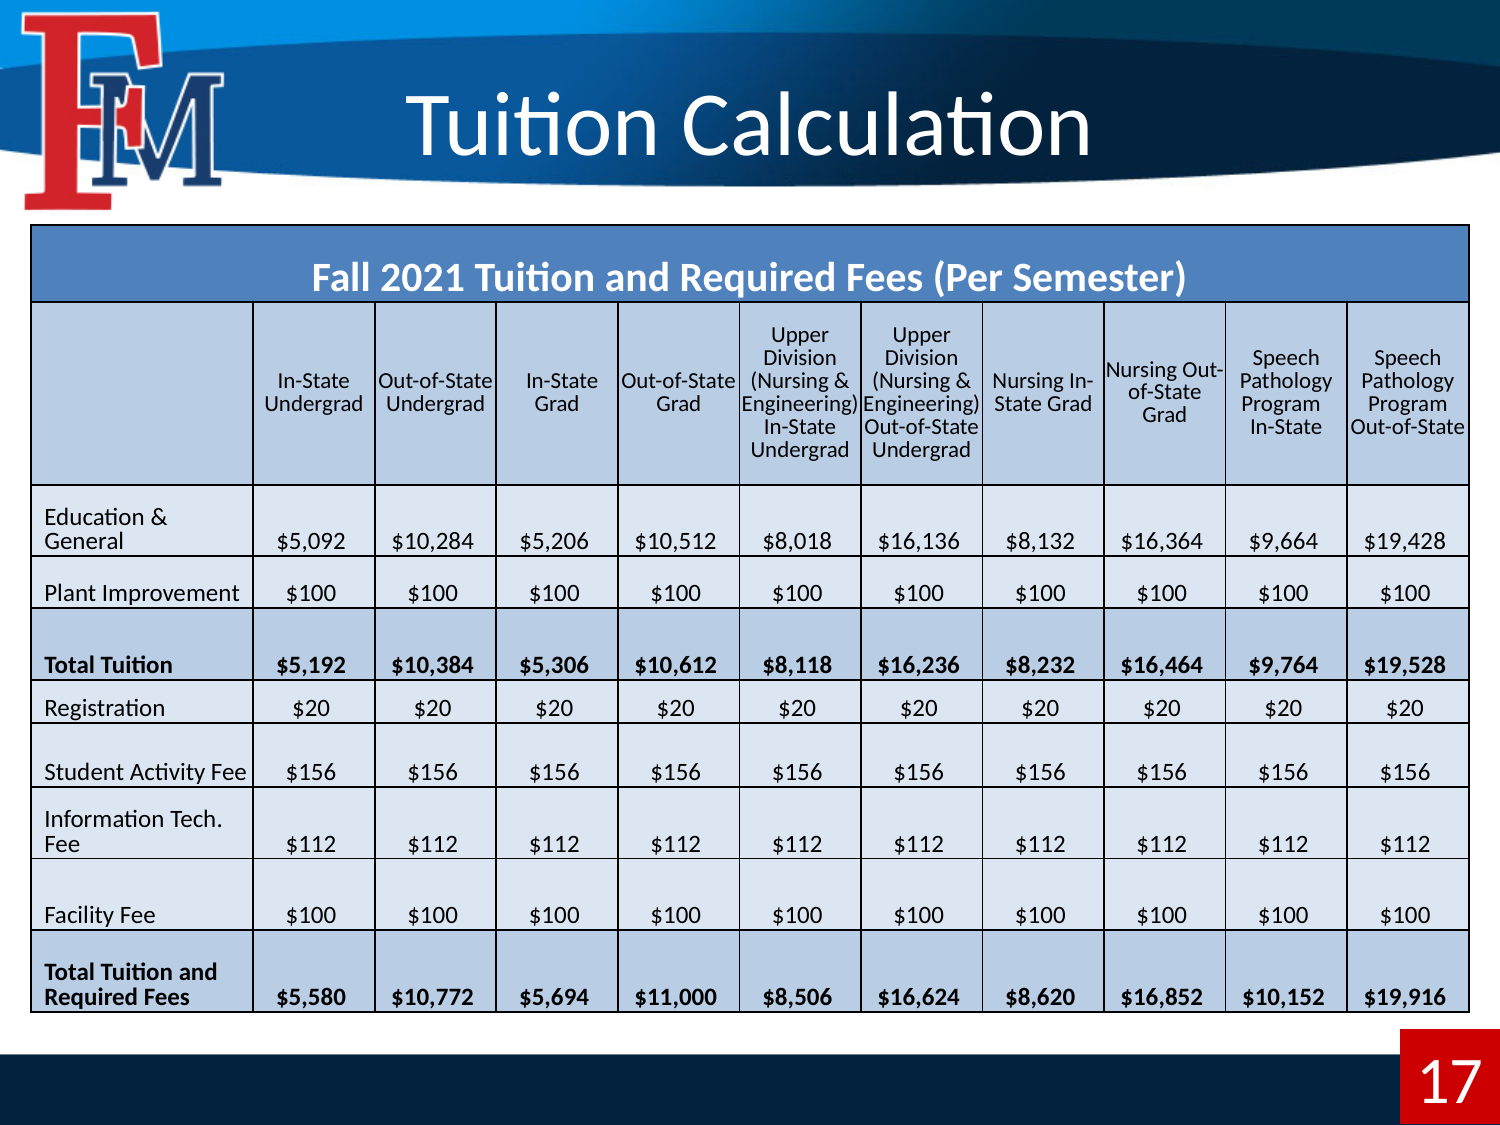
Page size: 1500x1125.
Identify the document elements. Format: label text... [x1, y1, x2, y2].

table_cell Nursing In-State Grad [983, 303, 1103, 484]
table_cell $100 [376, 859, 495, 929]
title Tuition Calculation [75, 24, 1425, 213]
table_cell $8,118 [740, 609, 860, 679]
table_cell $100 [254, 557, 374, 607]
picture [0, 0, 1500, 1125]
table_cell $20 [254, 681, 374, 722]
table_cell $20 [1105, 681, 1225, 722]
table_cell Total Tuition and Required Fees [32, 931, 252, 1011]
table_cell $5,580 [254, 931, 374, 1011]
table_cell $156 [1226, 724, 1346, 786]
table_cell $100 [254, 859, 374, 929]
table_cell $156 [862, 724, 982, 786]
table_cell $100 [862, 859, 982, 929]
table_cell $19,916 [1348, 931, 1468, 1011]
table_cell $112 [983, 788, 1103, 858]
table_cell $16,624 [862, 931, 982, 1011]
table_cell $10,152 [1226, 931, 1346, 1011]
table_cell $100 [862, 557, 982, 607]
table_cell Information Tech. Fee [32, 788, 252, 858]
table_cell Out-of-State Grad [619, 303, 739, 484]
table_cell $100 [1226, 859, 1346, 929]
table_cell $156 [376, 724, 495, 786]
text_box 17 [1400, 1029, 1500, 1124]
table_cell $112 [497, 788, 617, 858]
table_cell $112 [619, 788, 739, 858]
table_cell $112 [1105, 788, 1225, 858]
table_cell $8,620 [983, 931, 1103, 1011]
table_cell $156 [497, 724, 617, 786]
table_cell $5,206 [497, 486, 617, 555]
table_cell $156 [740, 724, 860, 786]
table_cell $20 [1226, 681, 1346, 722]
table_cell Speech Pathology Program In-State [1226, 303, 1346, 484]
table_cell $100 [1348, 859, 1468, 929]
table_cell Total Tuition [32, 609, 252, 679]
table_cell $156 [619, 724, 739, 786]
table_cell $156 [983, 724, 1103, 786]
table_cell $10,772 [376, 931, 495, 1011]
table_cell Speech Pathology Program Out-of-State [1348, 303, 1468, 484]
table_cell $8,018 [740, 486, 860, 555]
table_cell $100 [1226, 557, 1346, 607]
table_cell $100 [1105, 859, 1225, 929]
table_cell Upper Division (Nursing & Engineering) In-State Undergrad [740, 303, 860, 484]
table_cell $100 [983, 859, 1103, 929]
table_cell $20 [376, 681, 495, 722]
table_cell $5,306 [497, 609, 617, 679]
table_cell $20 [619, 681, 739, 722]
table_cell $16,464 [1105, 609, 1225, 679]
table_cell Plant Improvement [32, 557, 252, 607]
table_cell $10,512 [619, 486, 739, 555]
table_cell Student Activity Fee [32, 724, 252, 786]
table_cell $8,132 [983, 486, 1103, 555]
table_cell $100 [1105, 557, 1225, 607]
table_cell $16,852 [1105, 931, 1225, 1011]
table_cell [32, 303, 252, 484]
table_cell $100 [740, 859, 860, 929]
table_cell $9,764 [1226, 609, 1346, 679]
table_cell $156 [254, 724, 374, 786]
table_cell $100 [376, 557, 495, 607]
table_cell Upper Division (Nursing & Engineering) Out-of-State Undergrad [862, 303, 982, 484]
table_cell $112 [1226, 788, 1346, 858]
table_cell $20 [740, 681, 860, 722]
table_cell $20 [983, 681, 1103, 722]
table_cell $156 [1105, 724, 1225, 786]
table_cell $112 [1348, 788, 1468, 858]
table_cell $16,136 [862, 486, 982, 555]
table_cell $156 [1348, 724, 1468, 786]
table_cell In-State Grad [497, 303, 617, 484]
table_cell $100 [619, 557, 739, 607]
table_cell Education & General [32, 486, 252, 555]
table_cell Nursing Out-of-State Grad [1105, 303, 1225, 484]
table_cell $20 [497, 681, 617, 722]
table_cell $5,694 [497, 931, 617, 1011]
table_cell $16,236 [862, 609, 982, 679]
table_cell $10,284 [376, 486, 495, 555]
table_cell $112 [376, 788, 495, 858]
table_cell Out-of-State Undergrad [376, 303, 495, 484]
table_cell $112 [254, 788, 374, 858]
table_cell $100 [740, 557, 860, 607]
table_cell $20 [1348, 681, 1468, 722]
table_cell $11,000 [619, 931, 739, 1011]
table_cell $9,664 [1226, 486, 1346, 555]
table_cell $100 [1348, 557, 1468, 607]
table_cell $5,192 [254, 609, 374, 679]
table_cell Registration [32, 681, 252, 722]
table_cell $20 [862, 681, 982, 722]
table_cell $100 [983, 557, 1103, 607]
table_cell $19,428 [1348, 486, 1468, 555]
table_cell $100 [619, 859, 739, 929]
table_cell $100 [497, 557, 617, 607]
table_header Fall 2021 Tuition and Required Fees (Per Semester) [32, 226, 1468, 301]
table_cell $8,232 [983, 609, 1103, 679]
table_cell $10,384 [376, 609, 495, 679]
table_cell $100 [497, 859, 617, 929]
table_cell Facility Fee [32, 859, 252, 929]
table_cell $8,506 [740, 931, 860, 1011]
table_cell $16,364 [1105, 486, 1225, 555]
table_cell $112 [740, 788, 860, 858]
table_cell $5,092 [254, 486, 374, 555]
table_cell $112 [862, 788, 982, 858]
table_cell $10,612 [619, 609, 739, 679]
table_cell $19,528 [1348, 609, 1468, 679]
table_cell In-State Undergrad [254, 303, 374, 484]
